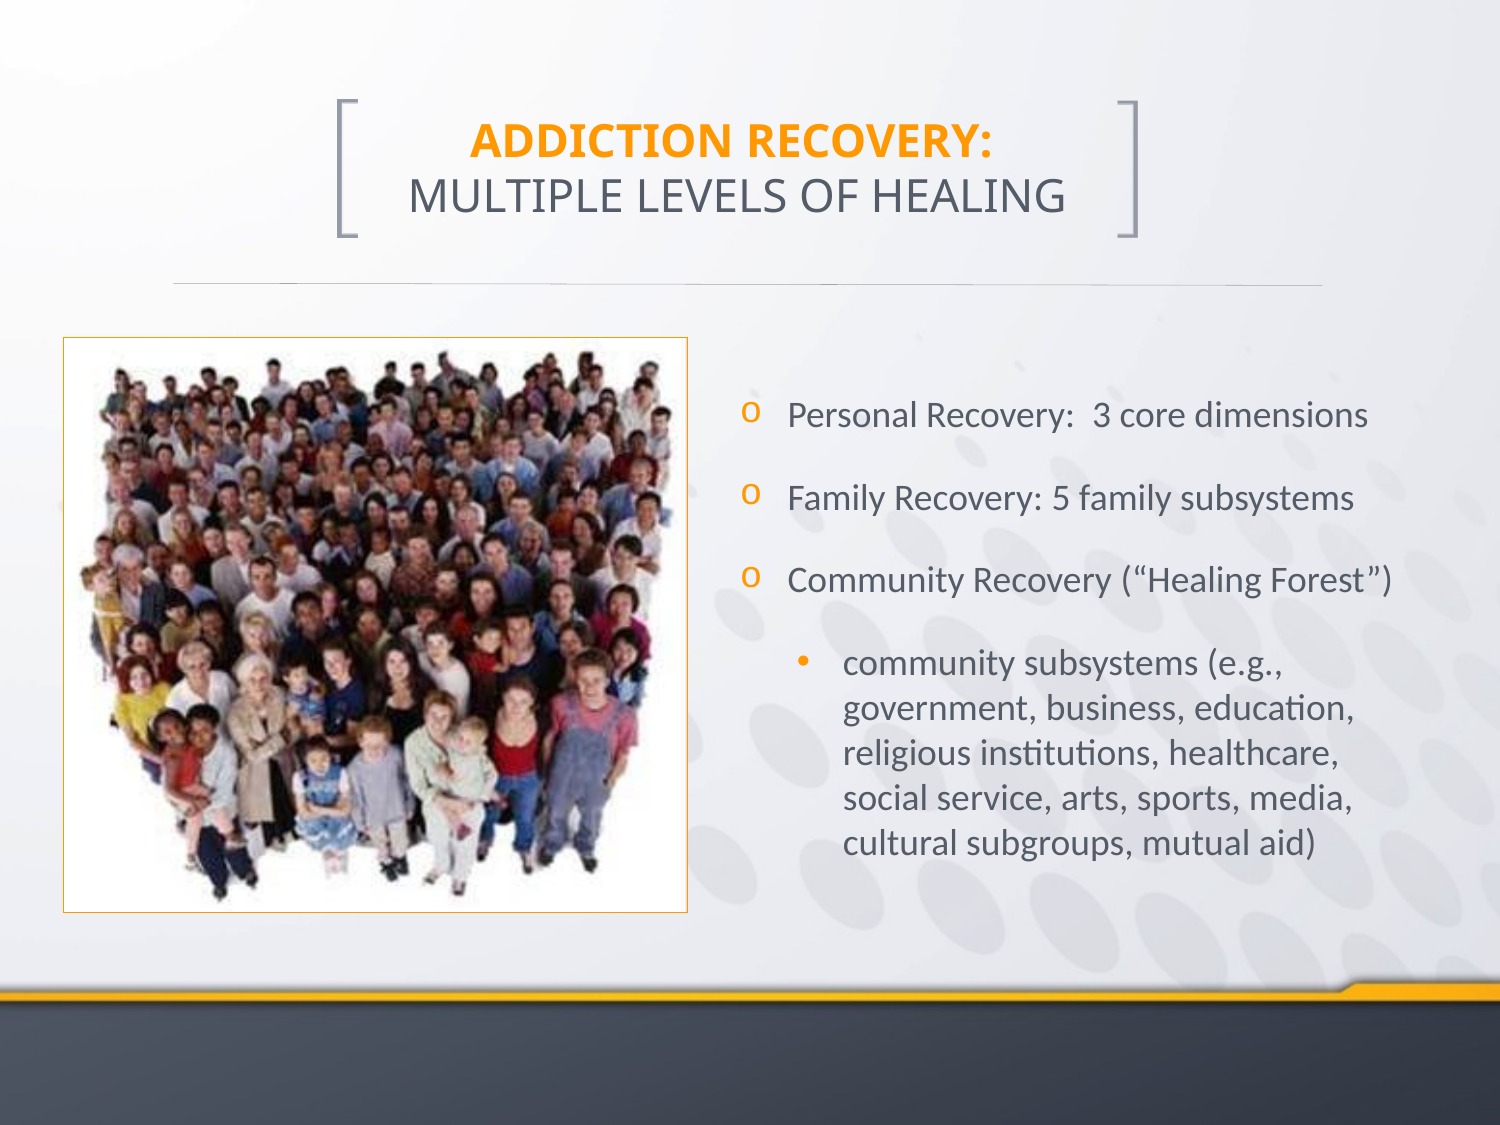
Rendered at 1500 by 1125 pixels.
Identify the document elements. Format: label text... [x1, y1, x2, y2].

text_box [337, 99, 1138, 238]
title ADDICTION RECOVERY: MULTIPLE LEVELS OF HEALING [262, 95, 1213, 238]
text_box Personal Recovery: 3 core dimensions Family Recovery: 5 family subsystems Community Recovery (“Healing Forest”) community subsystems (e.g., government, business, education, religious institutions, healthcare, social service, arts, sports, media, cultural subgroups, mutual aid) [725, 382, 1425, 870]
picture [0, 0, 1500, 1125]
